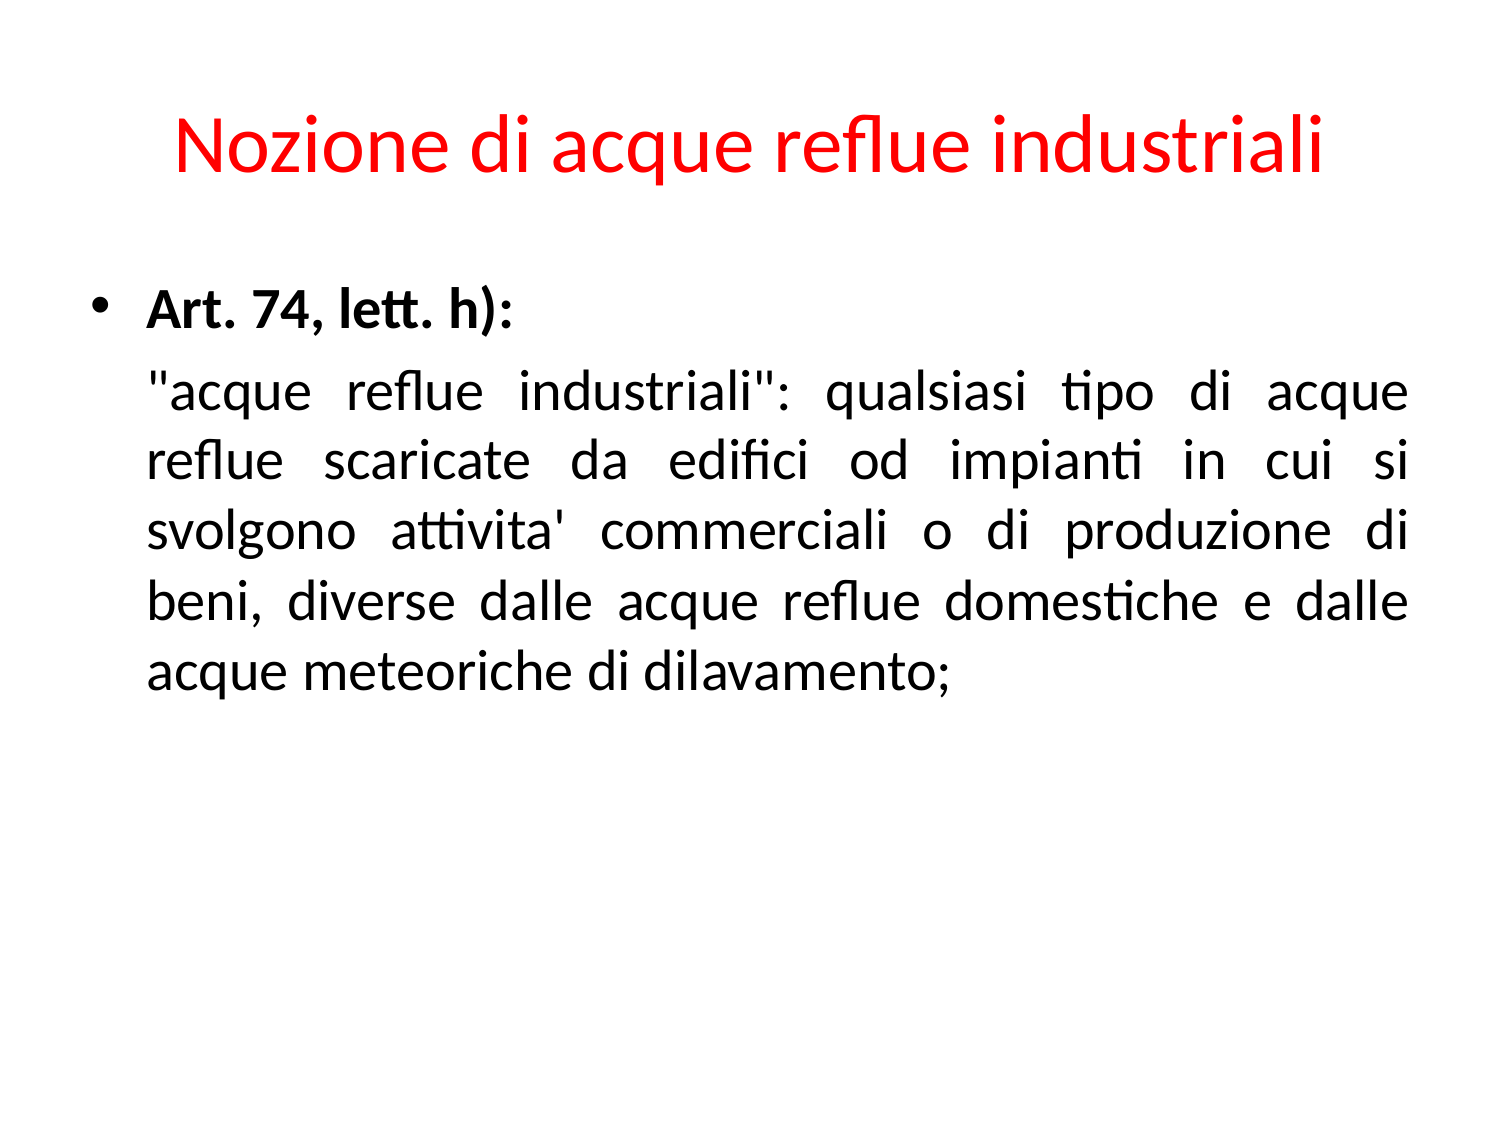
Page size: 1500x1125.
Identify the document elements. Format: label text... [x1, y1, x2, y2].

list Art. 74, lett. h): "acque reflue industriali": qualsiasi tipo di acque reflue scaricate da edifici od impianti in cui si svolgono attivita' commerciali o di produzione di beni, diverse dalle acque reflue domestiche e dalle acque meteoriche di dilavamento; [75, 262, 1425, 1005]
title Nozione di acque reflue industriali [75, 45, 1425, 233]
